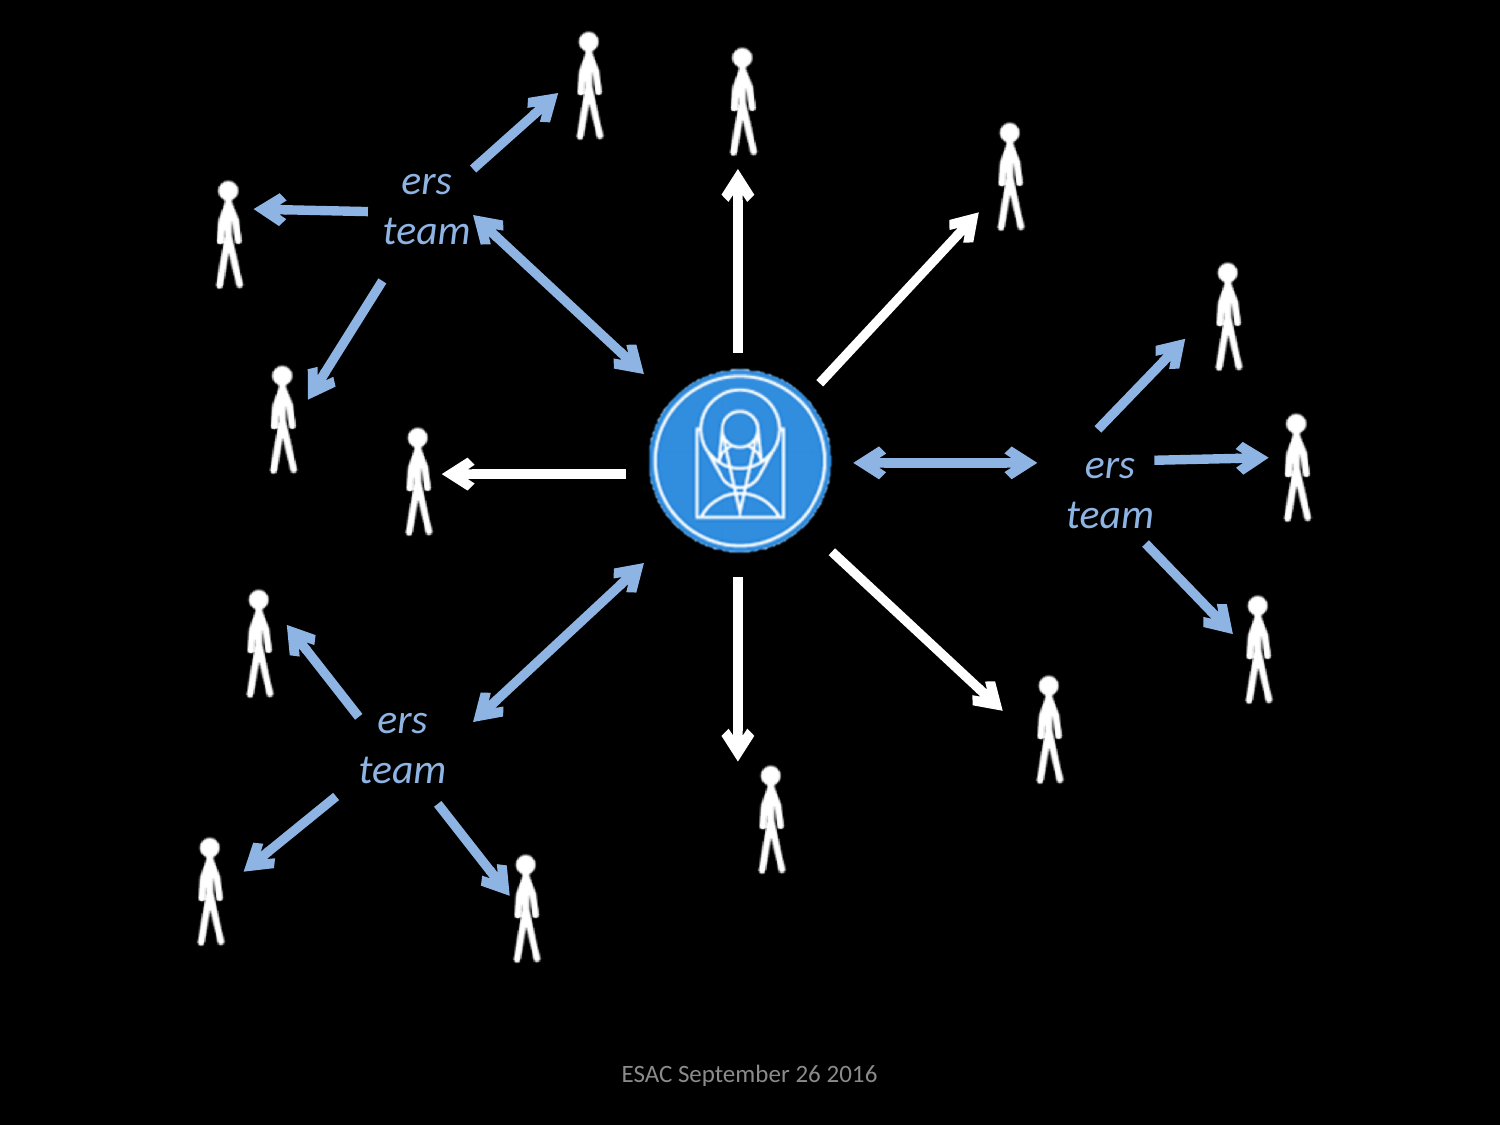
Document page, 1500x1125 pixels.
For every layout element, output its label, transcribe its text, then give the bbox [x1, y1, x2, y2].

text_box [819, 212, 980, 384]
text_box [243, 796, 337, 872]
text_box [472, 92, 559, 170]
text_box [478, 556, 639, 729]
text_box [837, 545, 998, 717]
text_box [478, 208, 639, 381]
picture [1217, 567, 1308, 717]
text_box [437, 803, 510, 896]
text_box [1145, 543, 1234, 635]
picture [242, 337, 332, 488]
footer ESAC September 26 2016 [512, 1042, 988, 1103]
text_box ers team [1051, 429, 1169, 544]
picture [702, 18, 792, 169]
picture [188, 152, 278, 302]
picture [485, 825, 575, 976]
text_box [253, 208, 369, 212]
text_box ers team [367, 145, 486, 261]
picture [218, 560, 309, 711]
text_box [1154, 457, 1269, 461]
text_box ers team [343, 684, 462, 800]
picture [730, 737, 821, 888]
picture [969, 94, 1059, 244]
picture [1008, 647, 1098, 797]
picture [1256, 385, 1346, 535]
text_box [307, 280, 383, 400]
picture [548, 3, 639, 153]
picture [546, 340, 900, 564]
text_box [1097, 338, 1186, 430]
picture [169, 809, 259, 959]
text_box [286, 624, 359, 718]
picture [1187, 234, 1278, 384]
picture [377, 399, 468, 549]
